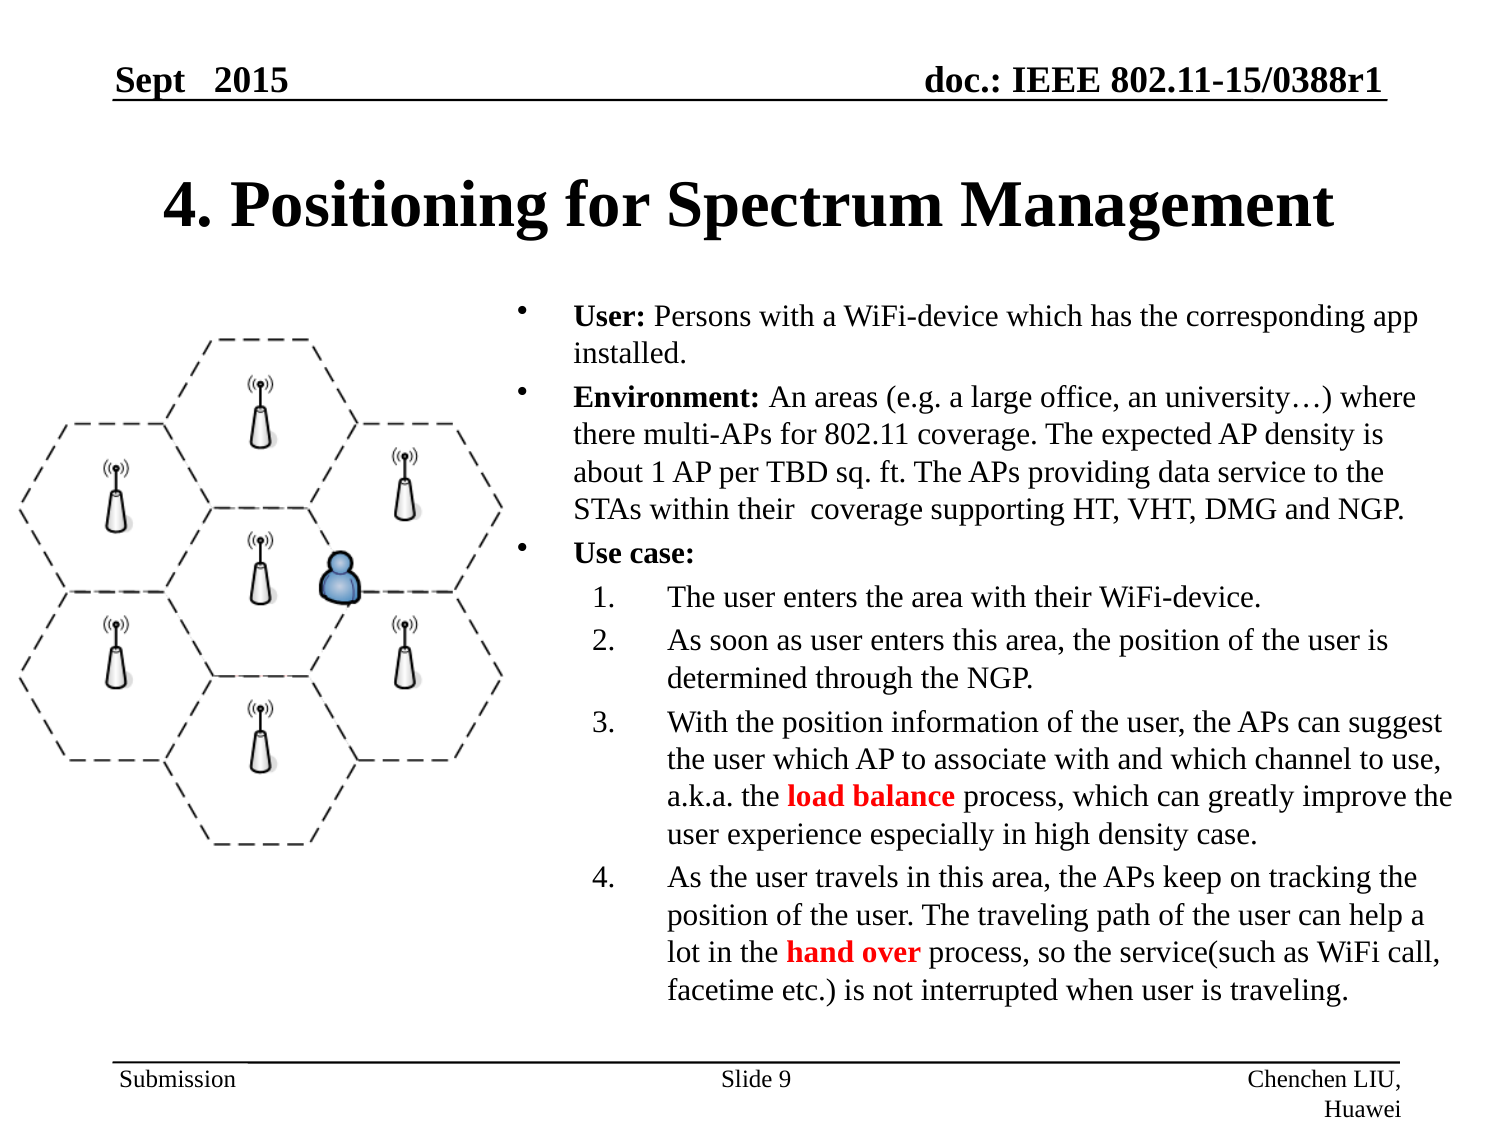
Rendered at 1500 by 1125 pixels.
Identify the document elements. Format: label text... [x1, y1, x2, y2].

list User: Persons with a WiFi-device which has the corresponding app installed. Environment: An areas (e.g. a large office, an university…) where there multi-APs for 802.11 coverage. The expected AP density is about 1 AP per TBD sq. ft. The APs providing data service to the STAs within their coverage supporting HT, VHT, DMG and NGP. Use case: The user enters the area with their WiFi-device. As soon as user enters this area, the position of the user is determined through the NGP. With the position information of the user, the APs can suggest the user which AP to associate with and which channel to use, a.k.a. the load balance process, which can greatly improve the user experience especially in high density case. As the user travels in this area, the APs keep on tracking the position of the user. The traveling path of the user can help a lot in the hand over process, so the service(such as WiFi call, facetime etc.) is not interrupted when user is traveling. [501, 287, 1477, 1125]
title 4. Positioning for Spectrum Management [112, 112, 1388, 288]
picture [17, 337, 505, 847]
